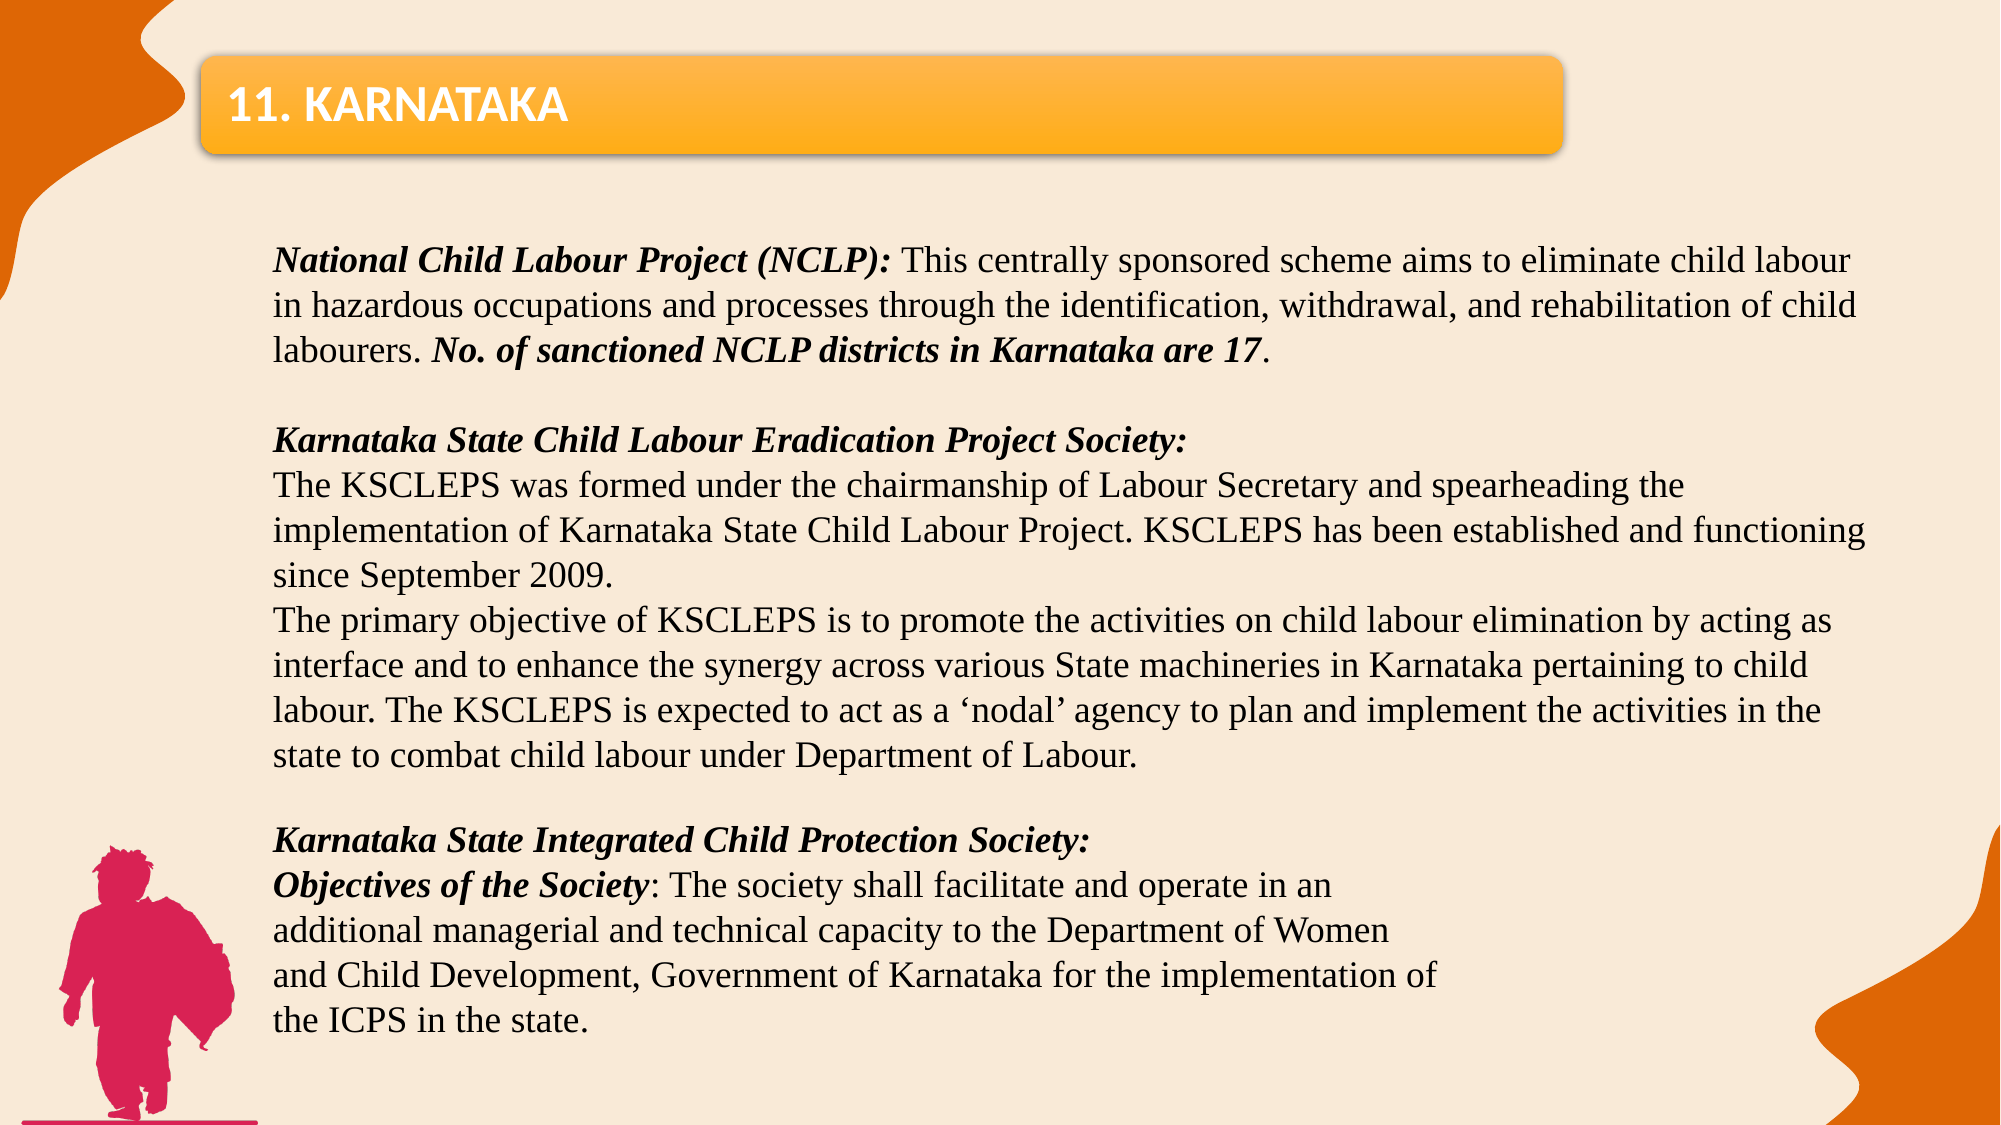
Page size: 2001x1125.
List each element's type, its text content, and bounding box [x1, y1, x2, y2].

text_box National Child Labour Project (NCLP): This centrally sponsored scheme aims to eliminate child labour in hazardous occupations and processes through the identification, withdrawal, and rehabilitation of child labourers. No. of sanctioned NCLP districts in Karnataka are 17. Karnataka State Child Labour Eradication Project Society: The KSCLEPS was formed under the chairmanship of Labour Secretary and spearheading the implementation of Karnataka State Child Labour Project. KSCLEPS has been established and functioning since September 2009. The primary objective of KSCLEPS is to promote the activities on child labour elimination by acting as interface and to enhance the synergy across various State machineries in Karnataka pertaining to child labour. The KSCLEPS is expected to act as a ‘nodal’ agency to plan and implement the activities in the state to combat child labour under Department of Labour. Karnataka State Integrated Child Protection Society: Objectives of the Society: The society shall facilitate and operate in an additional managerial and technical capacity to the Department of Women and Child Development, Government of Karnataka for the implementation of the ICPS in the state. [258, 227, 1906, 1047]
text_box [200, 55, 1564, 155]
picture [20, 845, 258, 1125]
